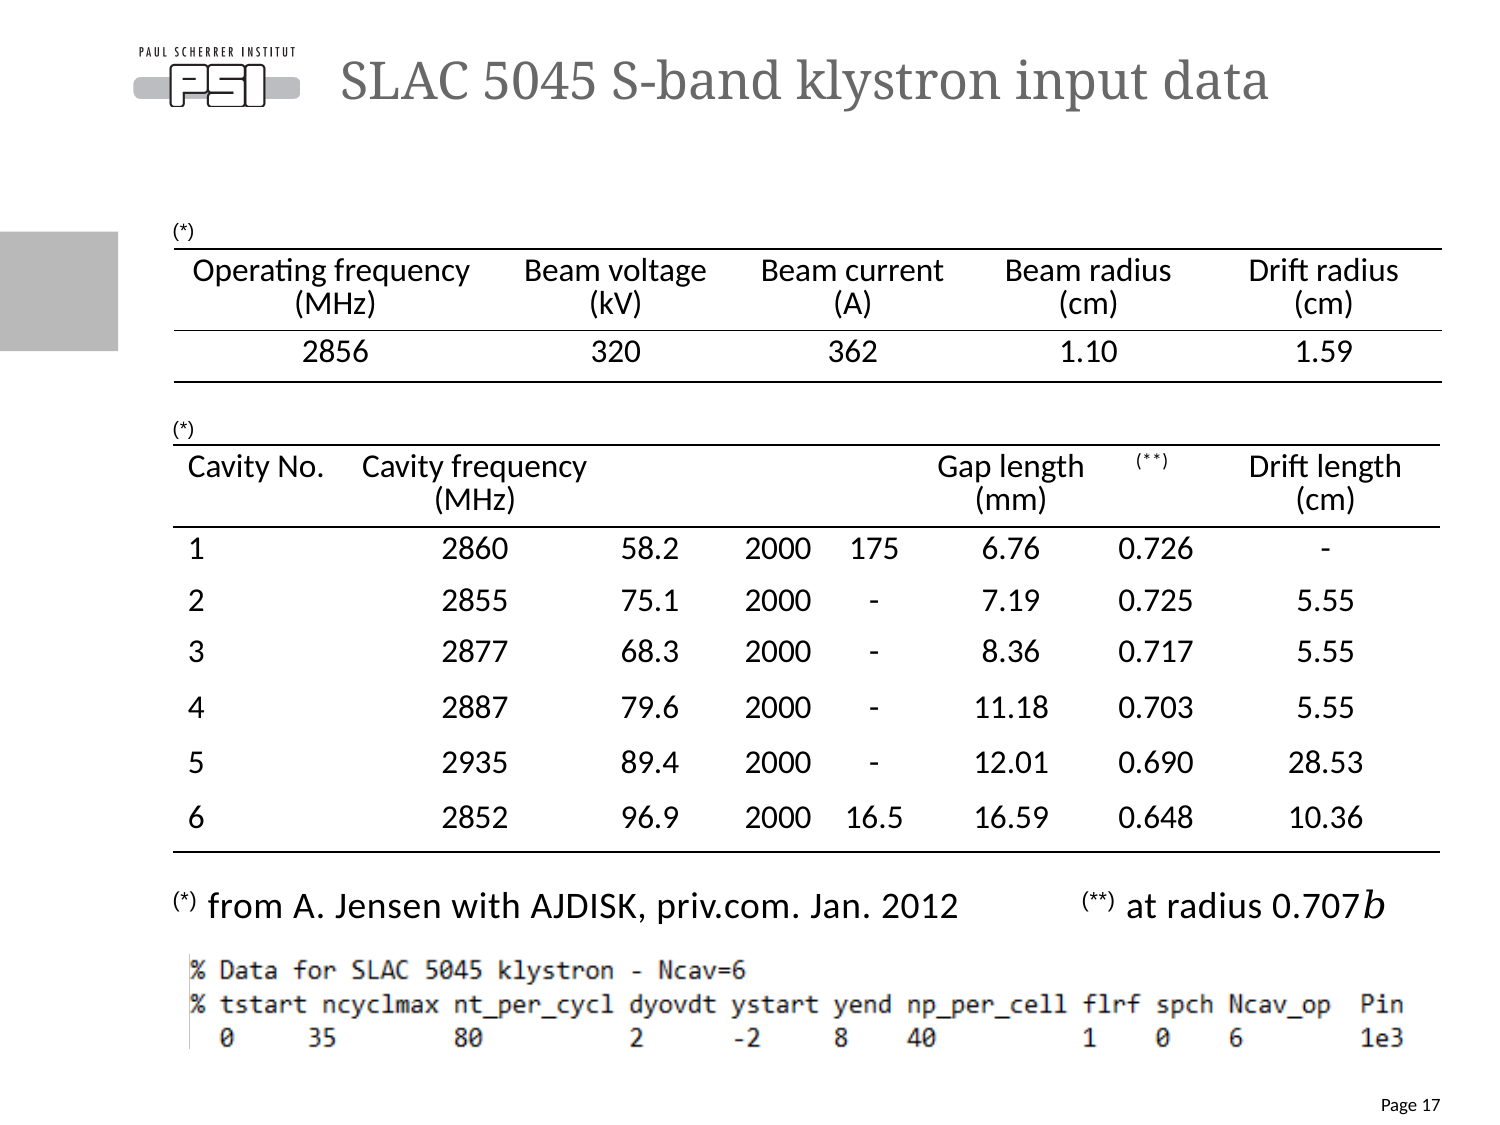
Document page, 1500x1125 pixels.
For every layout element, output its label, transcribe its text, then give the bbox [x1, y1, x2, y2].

table_header Drift radius (cm) [1206, 250, 1442, 330]
table_header Operating frequency (MHz) [174, 250, 497, 330]
text_box (*) from A. Jensen with AJDISK, priv.com. Jan. 2012 (**) at radius 0.707𝑏 [172, 876, 1459, 932]
table_cell 320 [497, 331, 734, 381]
text_box (*) [158, 404, 210, 460]
table_cell 362 [734, 331, 971, 381]
text_box (*) [158, 206, 210, 261]
picture [189, 953, 1409, 1049]
table_header Beam radius (cm) [971, 250, 1206, 330]
table_cell 1.59 [1206, 331, 1442, 381]
table_cell 2856 [174, 331, 497, 381]
table_header Beam current (A) [734, 250, 971, 330]
table_header Beam voltage (kV) [497, 250, 734, 330]
slide_number Page 17 [1346, 1092, 1441, 1125]
table_cell 1.10 [971, 331, 1206, 381]
title SLAC 5045 S-band klystron input data [340, 47, 1442, 132]
